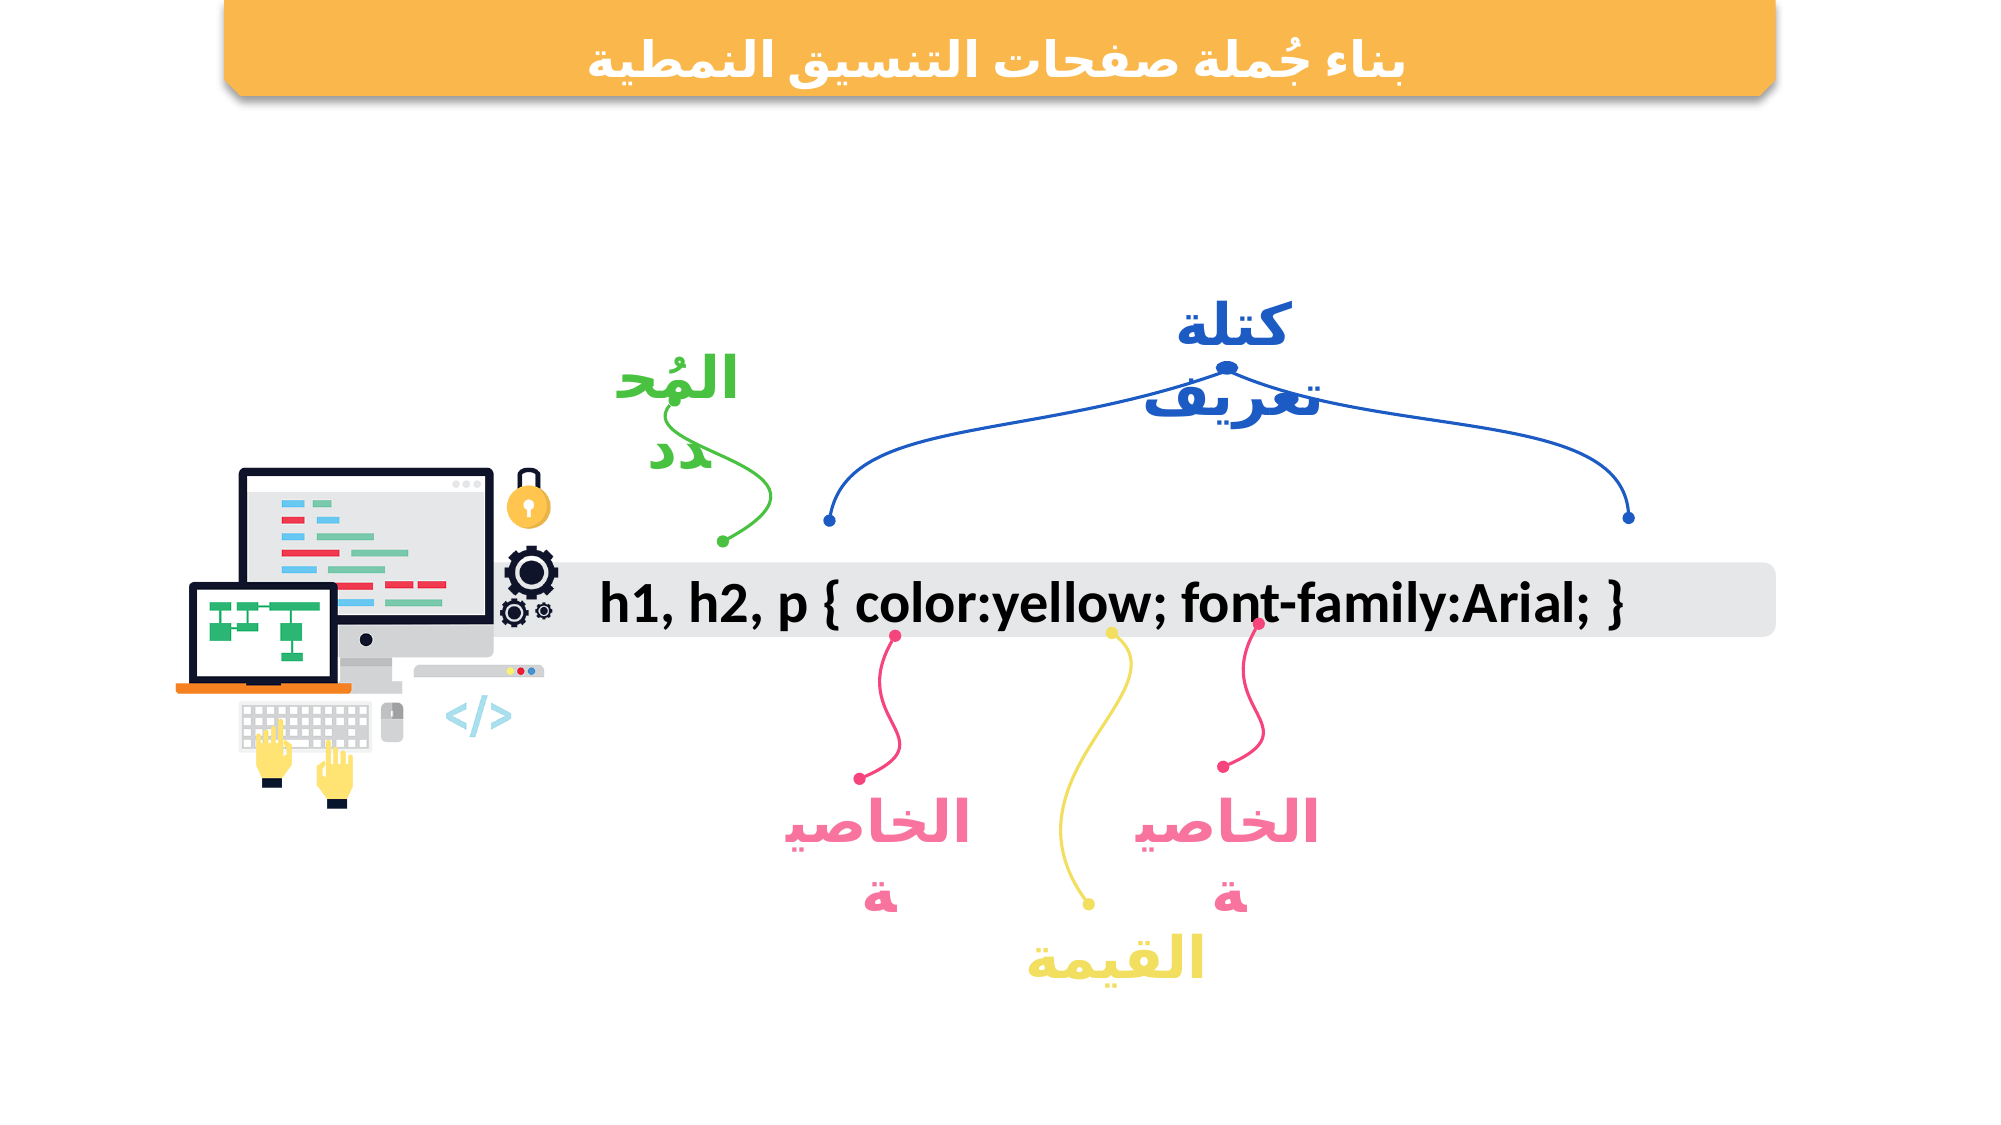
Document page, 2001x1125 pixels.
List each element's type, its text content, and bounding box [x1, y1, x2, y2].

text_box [589, 332, 769, 542]
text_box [829, 279, 1629, 521]
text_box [1119, 623, 1339, 863]
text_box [224, 0, 1776, 96]
picture [171, 422, 563, 827]
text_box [769, 635, 989, 863]
text_box h1, h2, p { color:yellow; font-family:Arial; } [563, 561, 1777, 638]
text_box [989, 632, 1243, 999]
